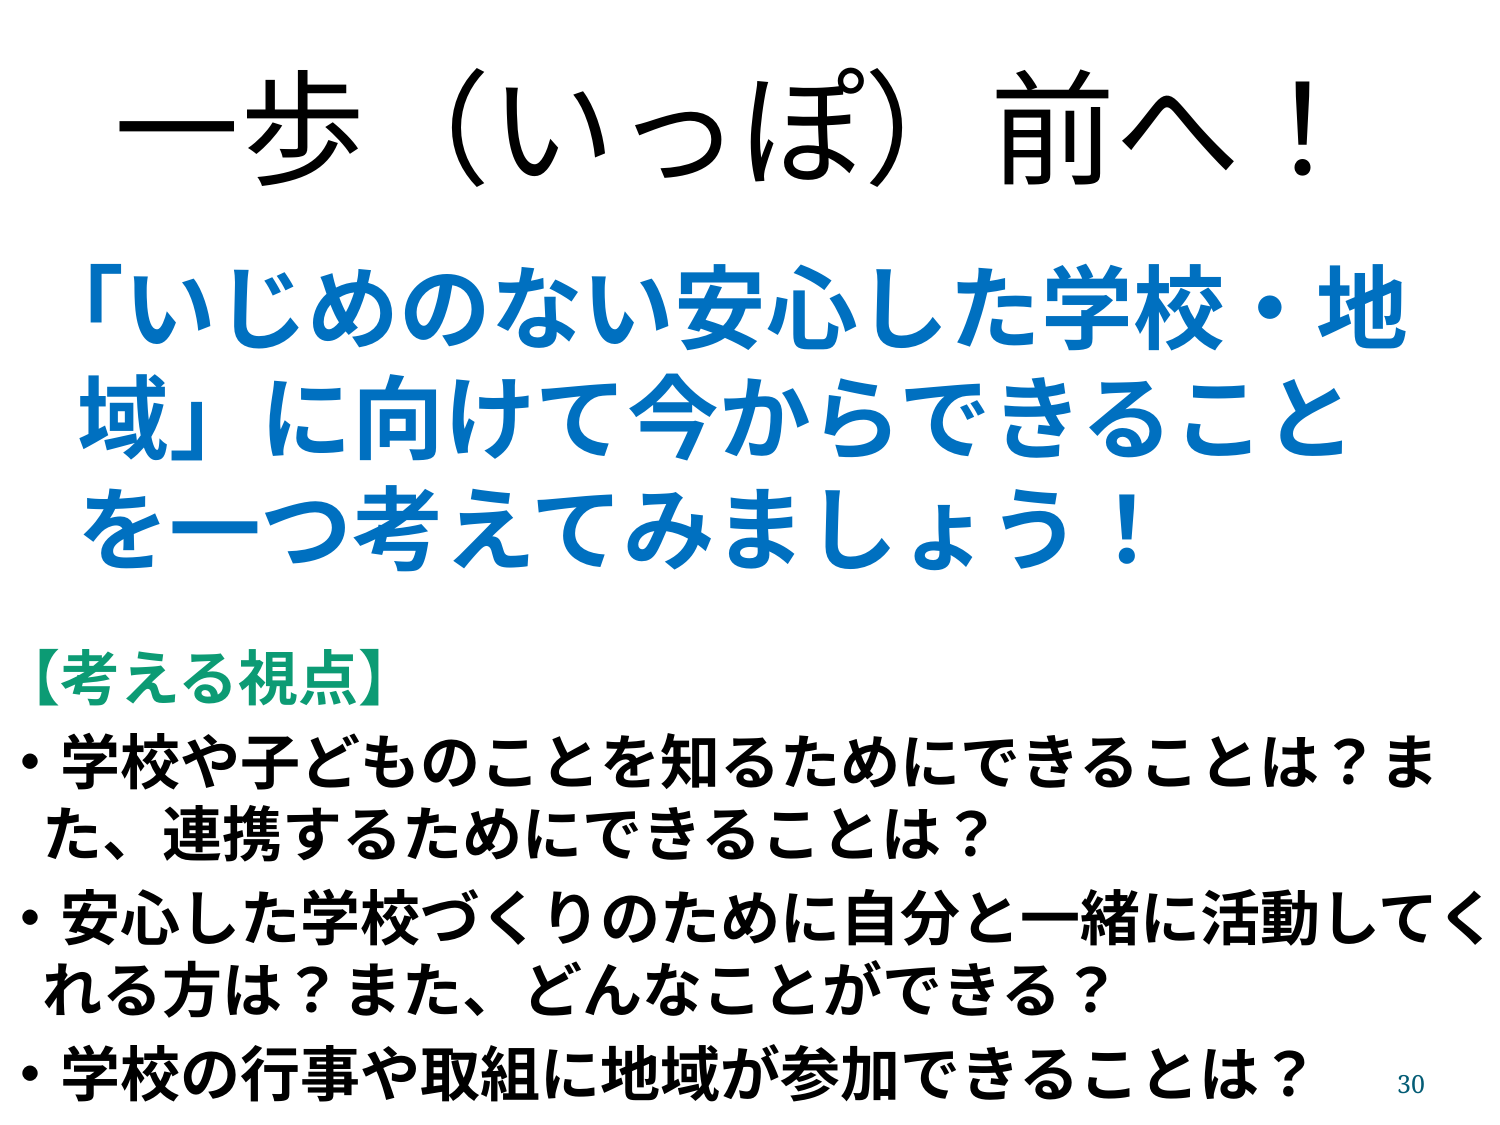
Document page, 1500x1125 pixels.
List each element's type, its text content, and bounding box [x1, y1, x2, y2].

text_box 一歩（いっぽ）前へ！ [100, 42, 1412, 208]
text_box 【考える視点】 ・学校や子どものことを知るためにできることは？また、連携するためにできることは？ ・安心した学校づくりのために自分と一緒に活動してくれる方は？また、どんなことができる？ ・学校の行事や取組に地域が参加できることは？ [0, 633, 1500, 1125]
list 「いじめのない安心した学校・地域」に向けて今からできることを一つ考えてみましょう！ [17, 243, 1436, 590]
